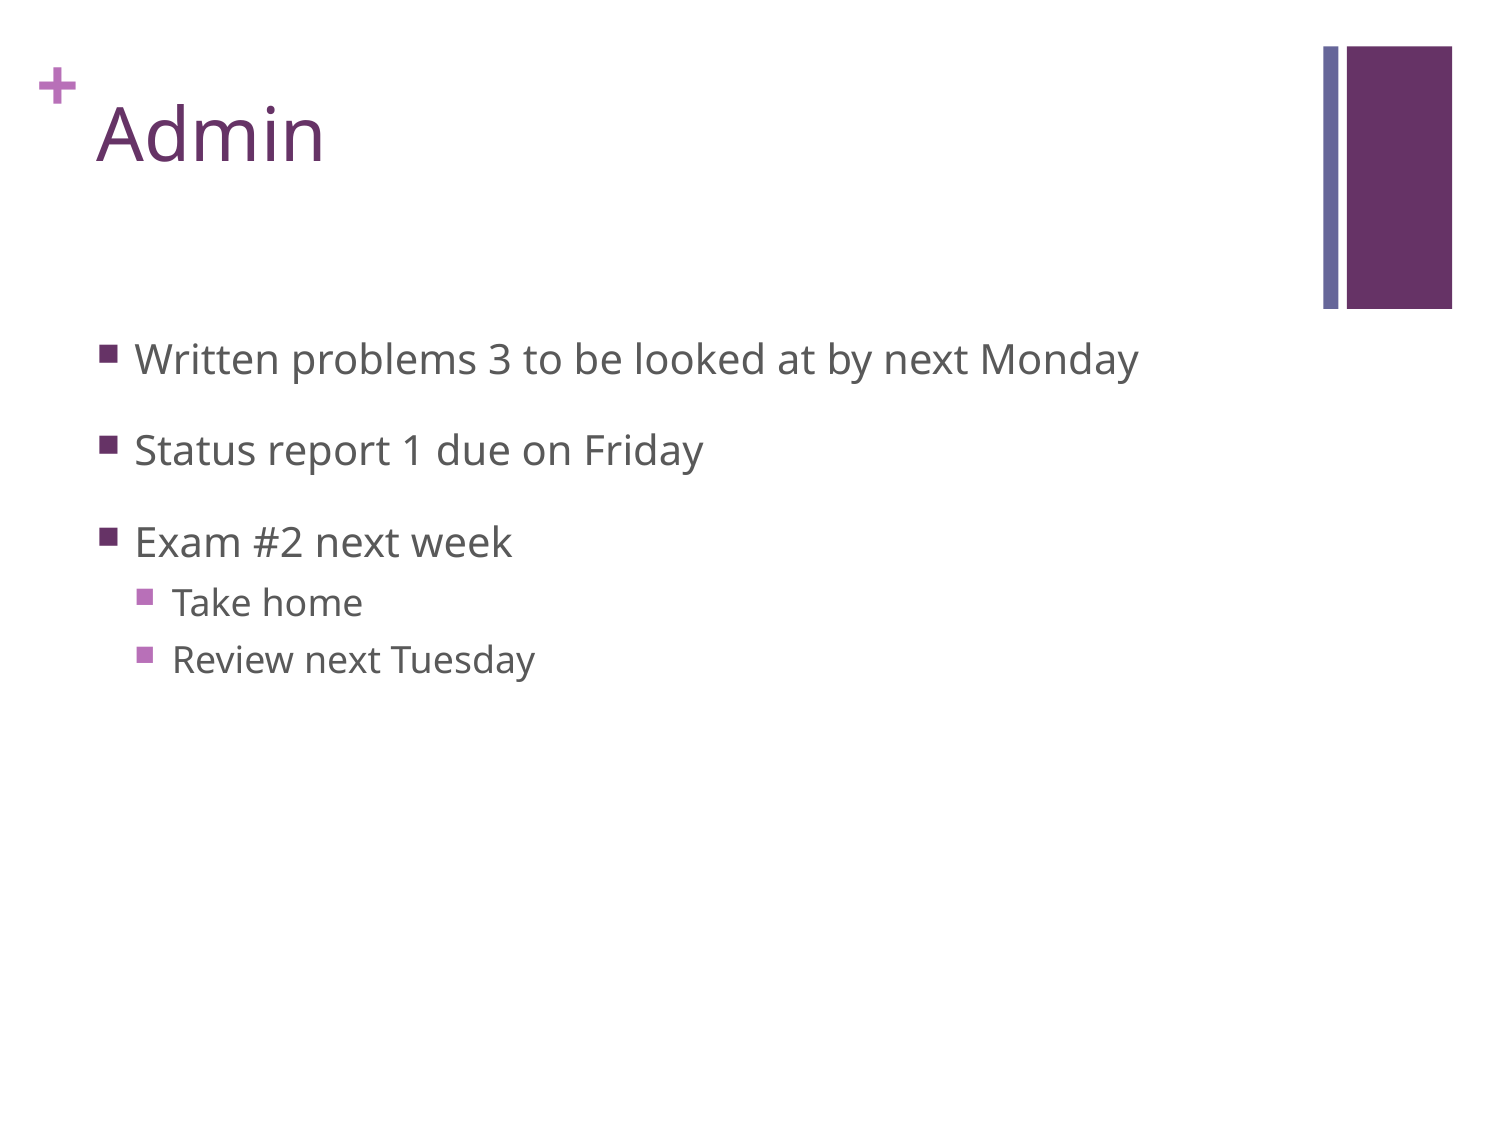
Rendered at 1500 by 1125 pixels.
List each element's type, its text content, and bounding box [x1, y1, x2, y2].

list Written problems 3 to be looked at by next Monday Status report 1 due on Friday Exam #2 next week Take home Review next Tuesday [81, 324, 1322, 1005]
title Admin [81, 79, 1322, 263]
